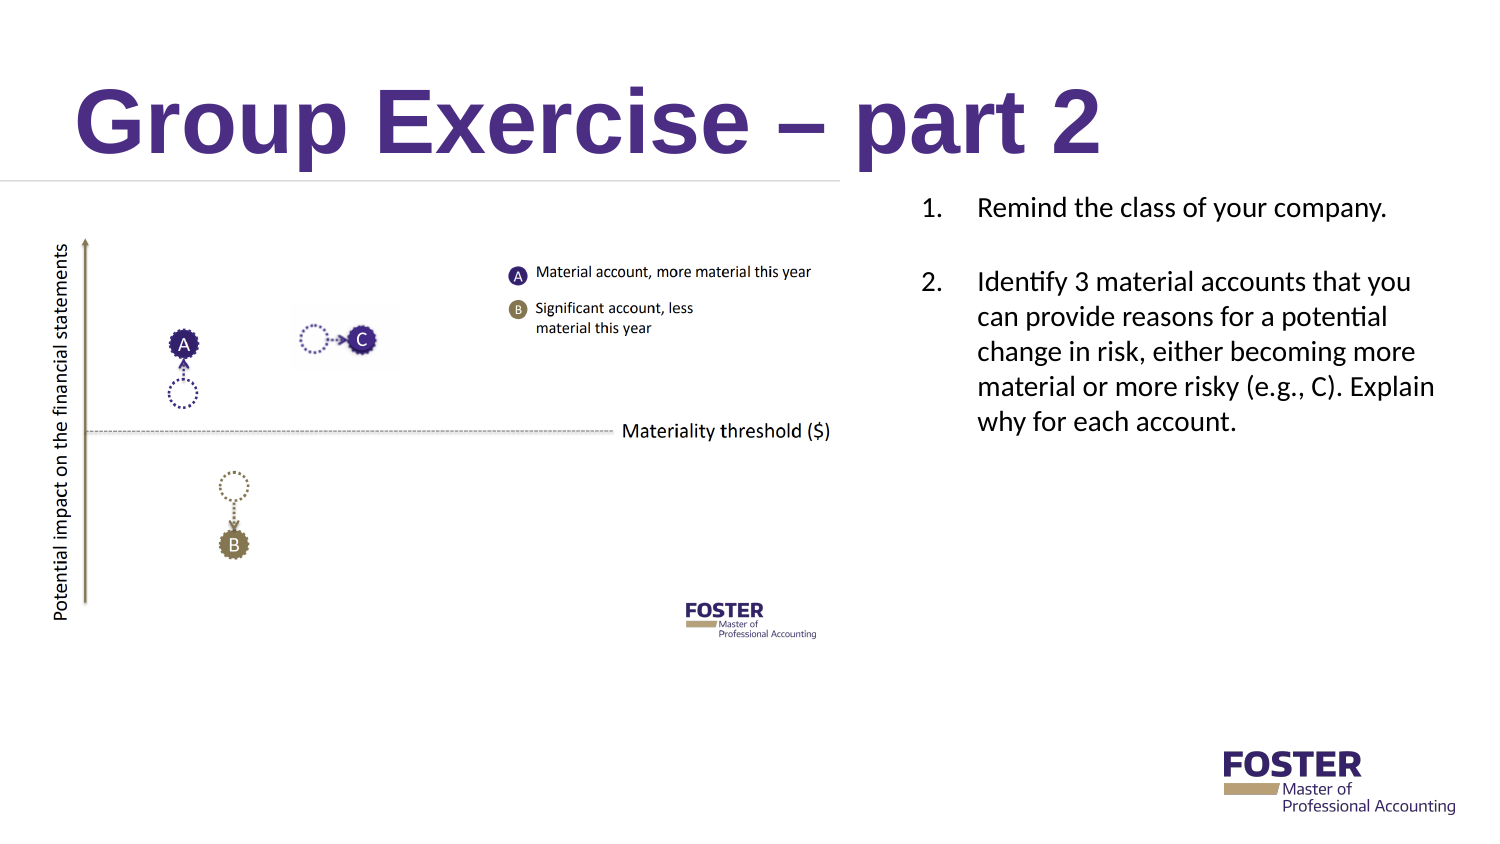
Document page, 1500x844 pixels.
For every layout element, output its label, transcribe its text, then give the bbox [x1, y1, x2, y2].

title Group Exercise – part 2 [59, 54, 1422, 181]
text_box Remind the class of your company. Identify 3 material accounts that you can provide reasons for a potential change in risk, either becoming more material or more risky (e.g., C). Explain why for each account. [898, 180, 1451, 445]
picture [1221, 749, 1458, 817]
picture [0, 180, 840, 654]
